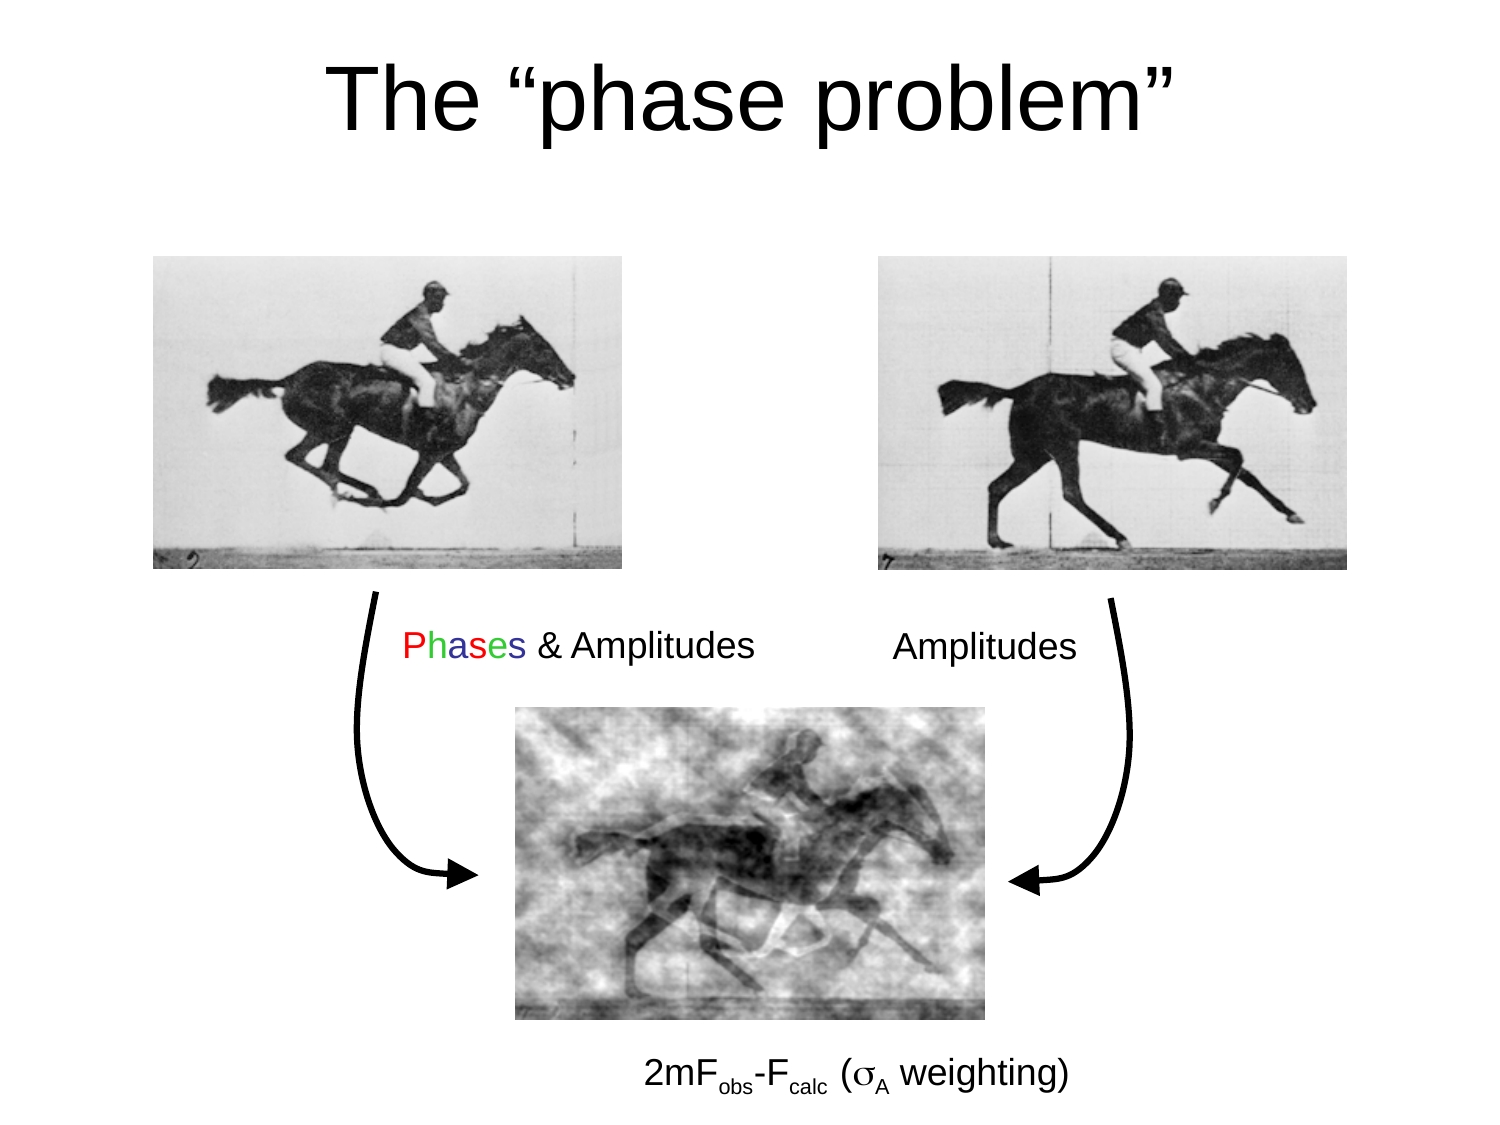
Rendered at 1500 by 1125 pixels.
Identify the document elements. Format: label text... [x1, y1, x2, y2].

text_box Phases & Amplitudes [387, 613, 771, 674]
picture [515, 707, 985, 1021]
text_box [356, 591, 479, 885]
text_box [1007, 598, 1130, 892]
text_box 2mFobs-Fcalc (A weighting) [628, 1040, 1165, 1107]
text_box Amplitudes [877, 614, 1093, 674]
picture [877, 256, 1348, 570]
title The “phase problem” [75, 0, 1425, 188]
picture [152, 256, 623, 570]
